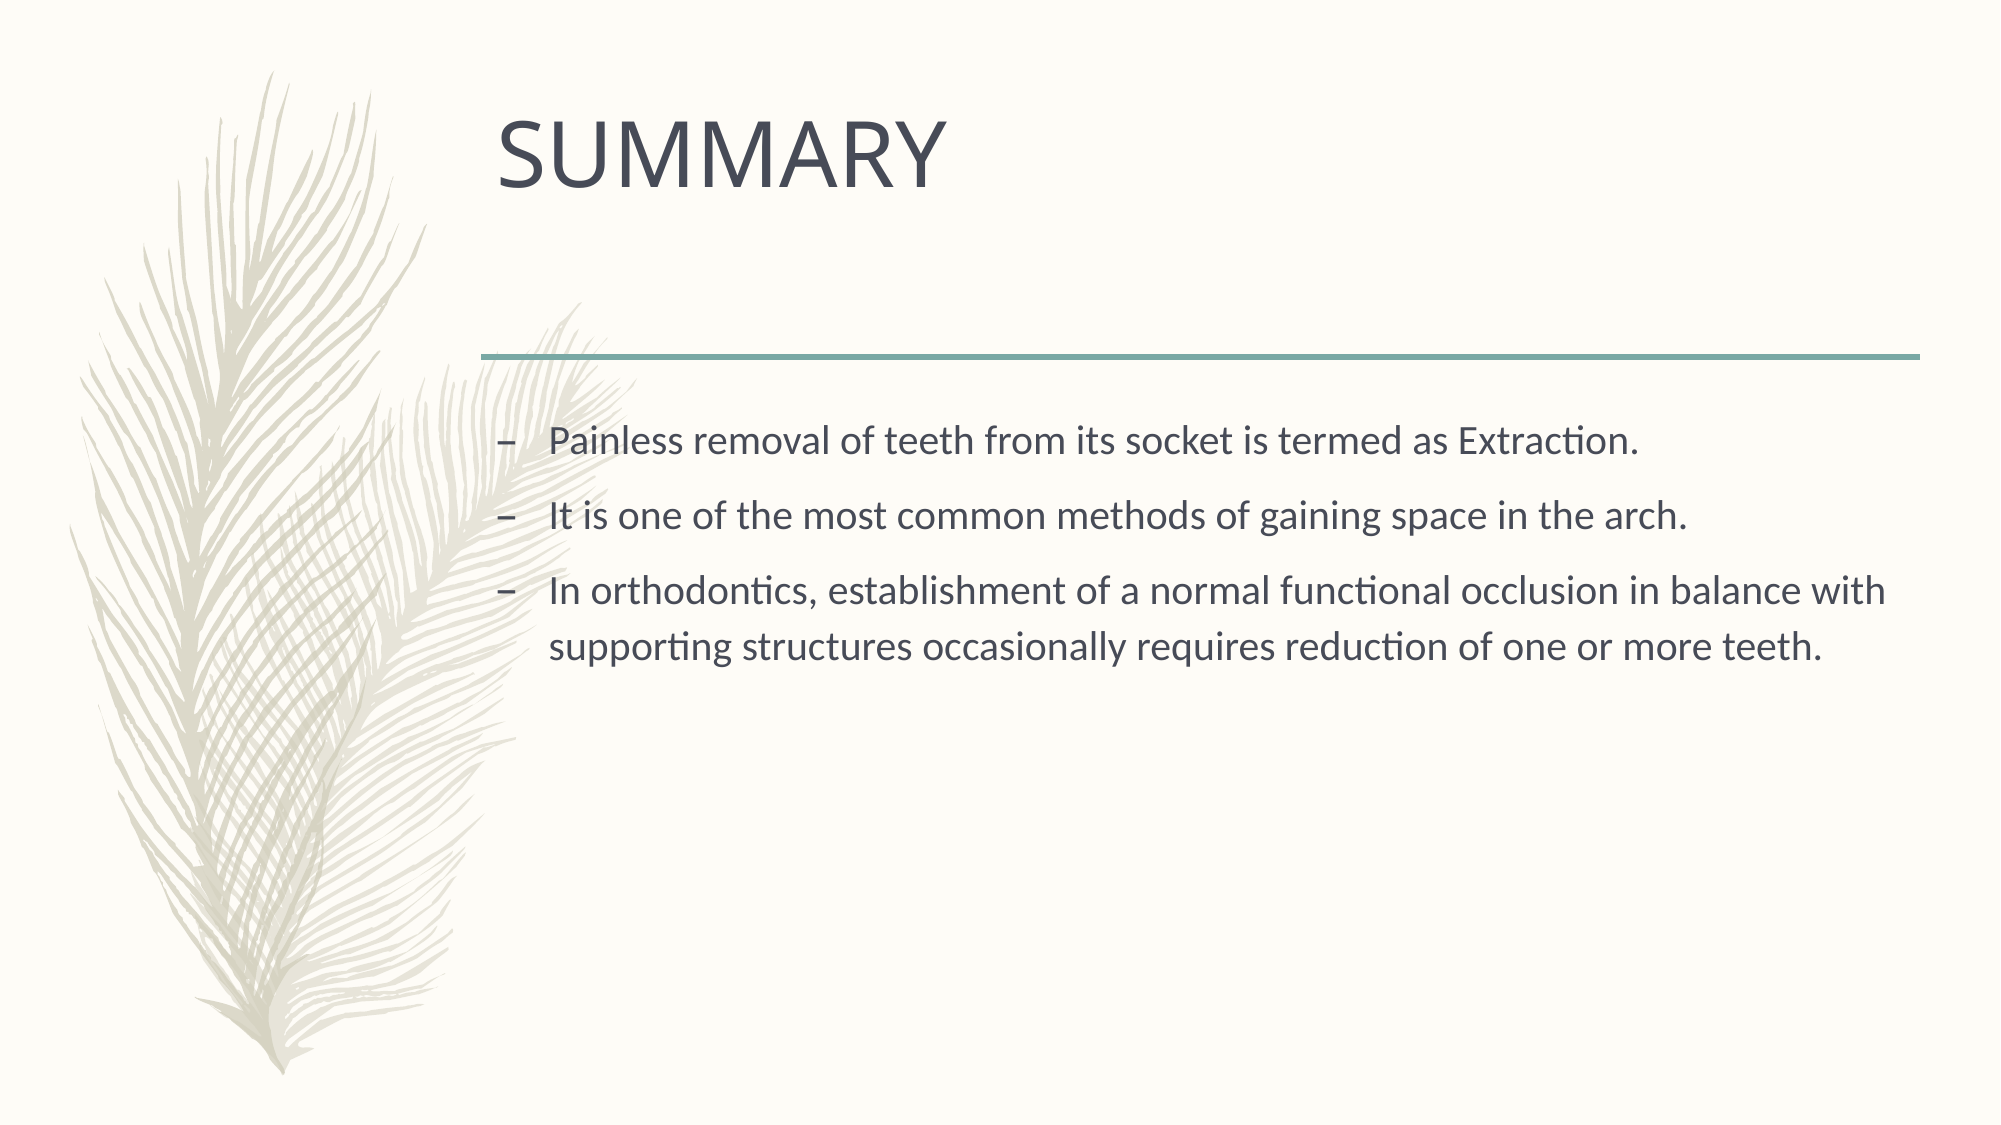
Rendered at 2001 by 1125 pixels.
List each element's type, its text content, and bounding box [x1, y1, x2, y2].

title SUMMARY [481, 93, 1920, 350]
list Painless removal of teeth from its socket is termed as Extraction. It is one of the most common methods of gaining space in the arch. In orthodontics, establishment of a normal functional occlusion in balance with supporting structures occasionally requires reduction of one or more teeth. [481, 399, 1920, 999]
